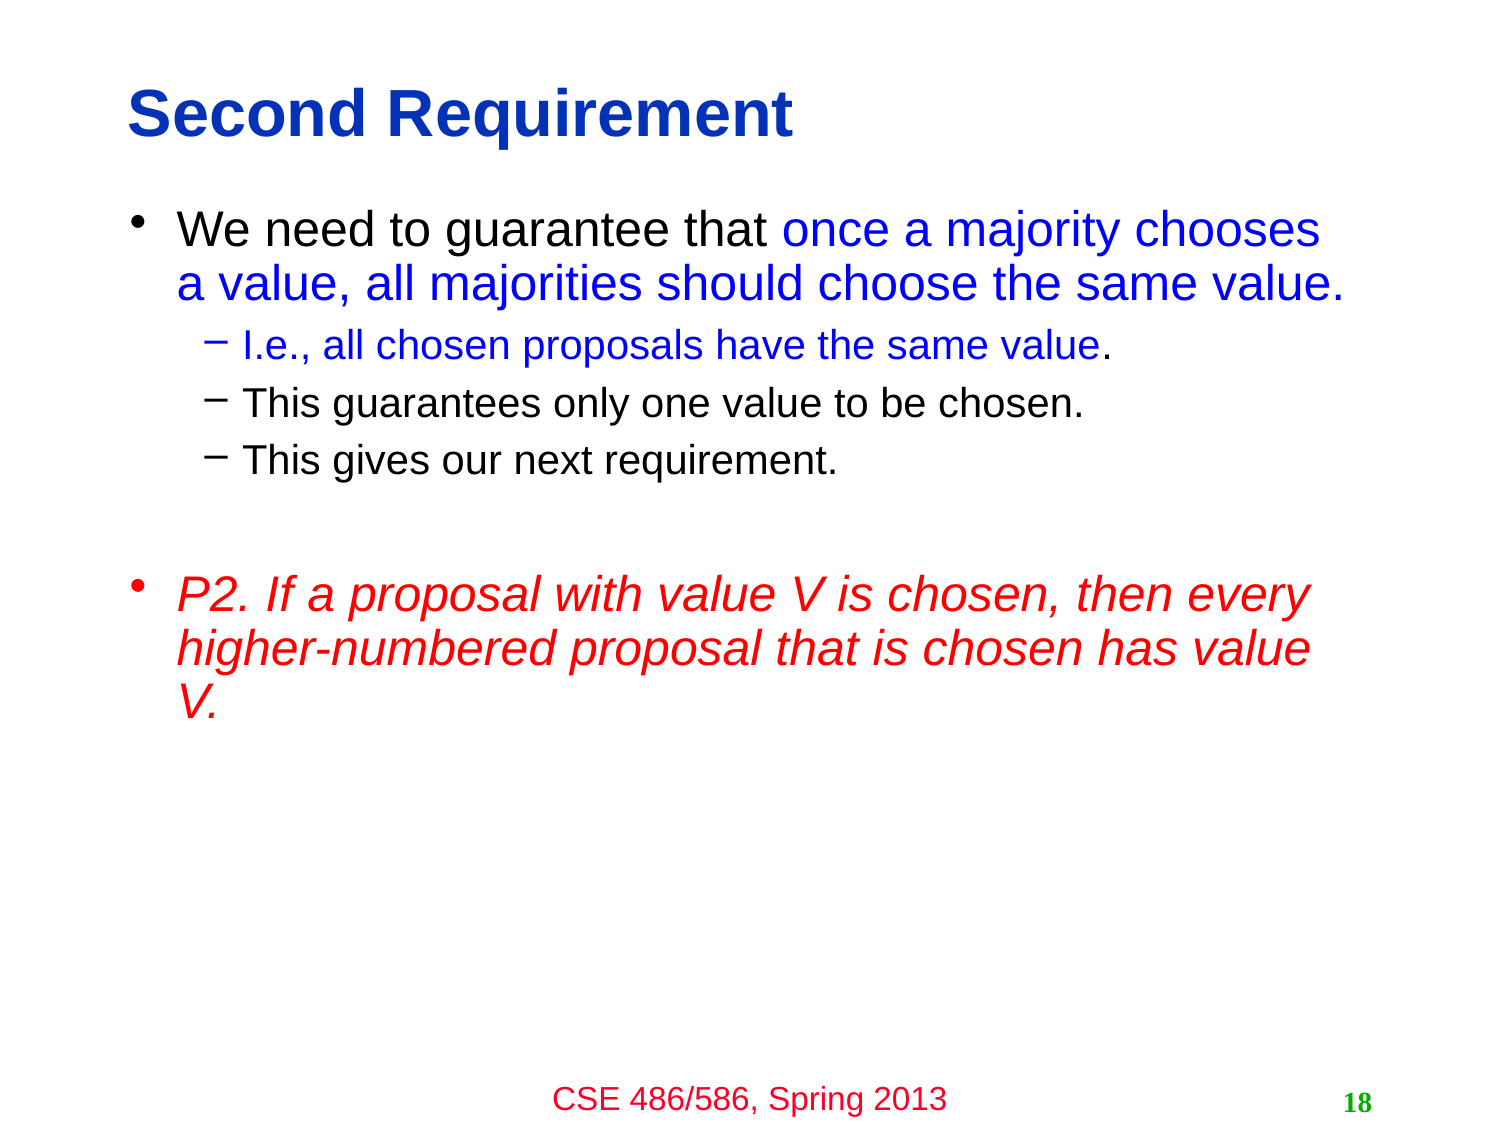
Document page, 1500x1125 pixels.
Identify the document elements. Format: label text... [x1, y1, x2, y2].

title Second Requirement [112, 53, 1310, 176]
list We need to guarantee that once a majority chooses a value, all majorities should choose the same value. I.e., all chosen proposals have the same value. This guarantees only one value to be chosen. This gives our next requirement. P2. If a proposal with value V is chosen, then every higher-numbered proposal that is chosen has value V. [114, 195, 1376, 1005]
slide_number 18 [1074, 1076, 1388, 1125]
